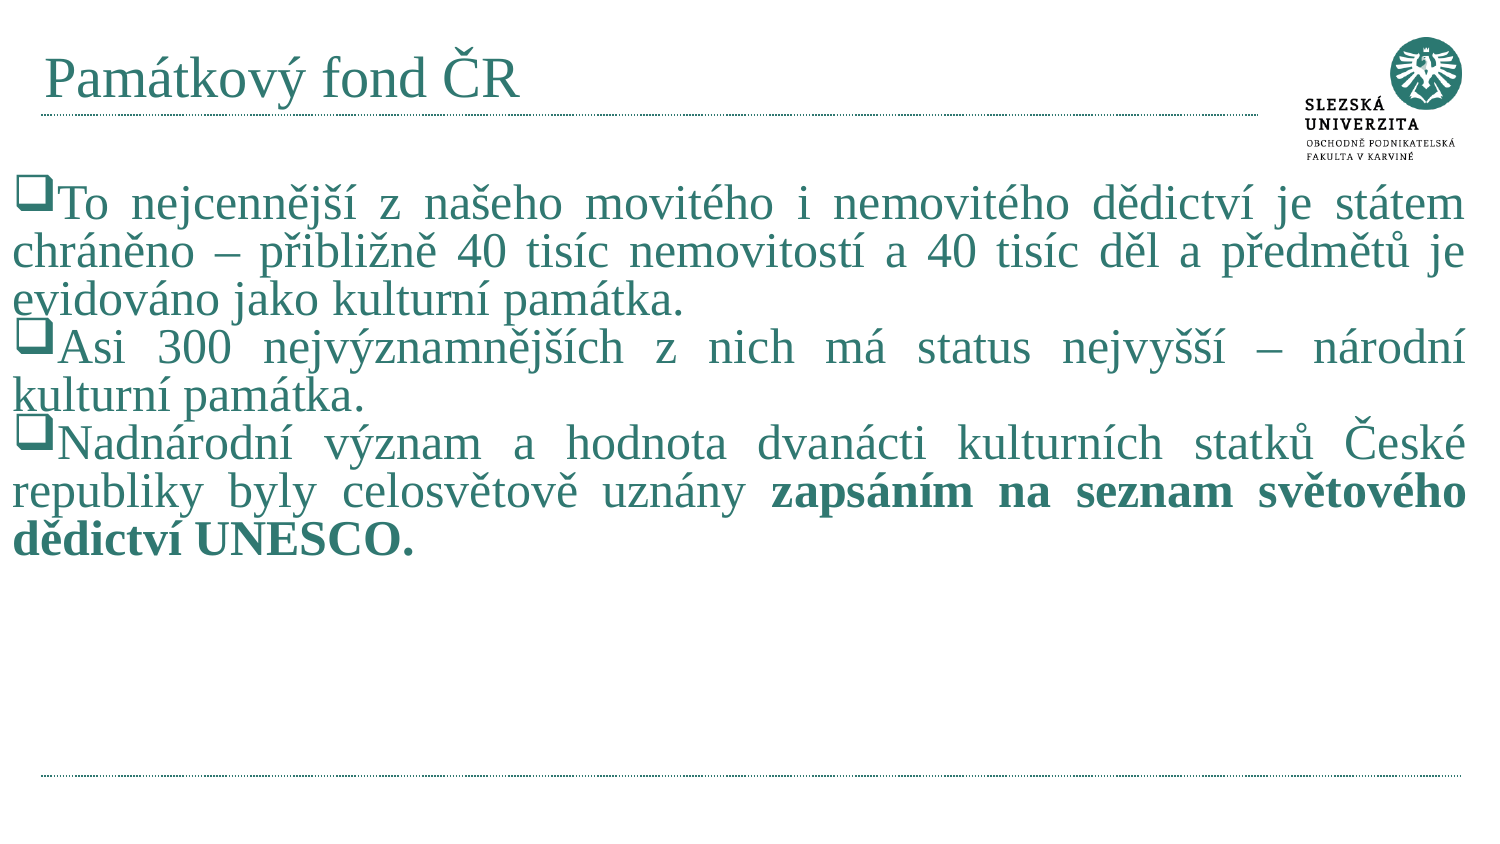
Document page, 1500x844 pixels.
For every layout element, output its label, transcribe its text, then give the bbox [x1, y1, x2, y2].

list To nejcennější z našeho movitého i nemovitého dědictví je státem chráněno – přibližně 40 tisíc nemovitostí a 40 tisíc děl a předmětů je evidováno jako kulturní památka. Asi 300 nejvýznamnějších z nich má status nejvyšší – národní kulturní památka. Nadnárodní význam a hodnota dvanácti kulturních statků České republiky byly celosvětově uznány zapsáním na seznam světového dědictví UNESCO. [0, 173, 1483, 753]
picture [1305, 37, 1462, 160]
title Památkový fond ČR [29, 32, 1188, 116]
